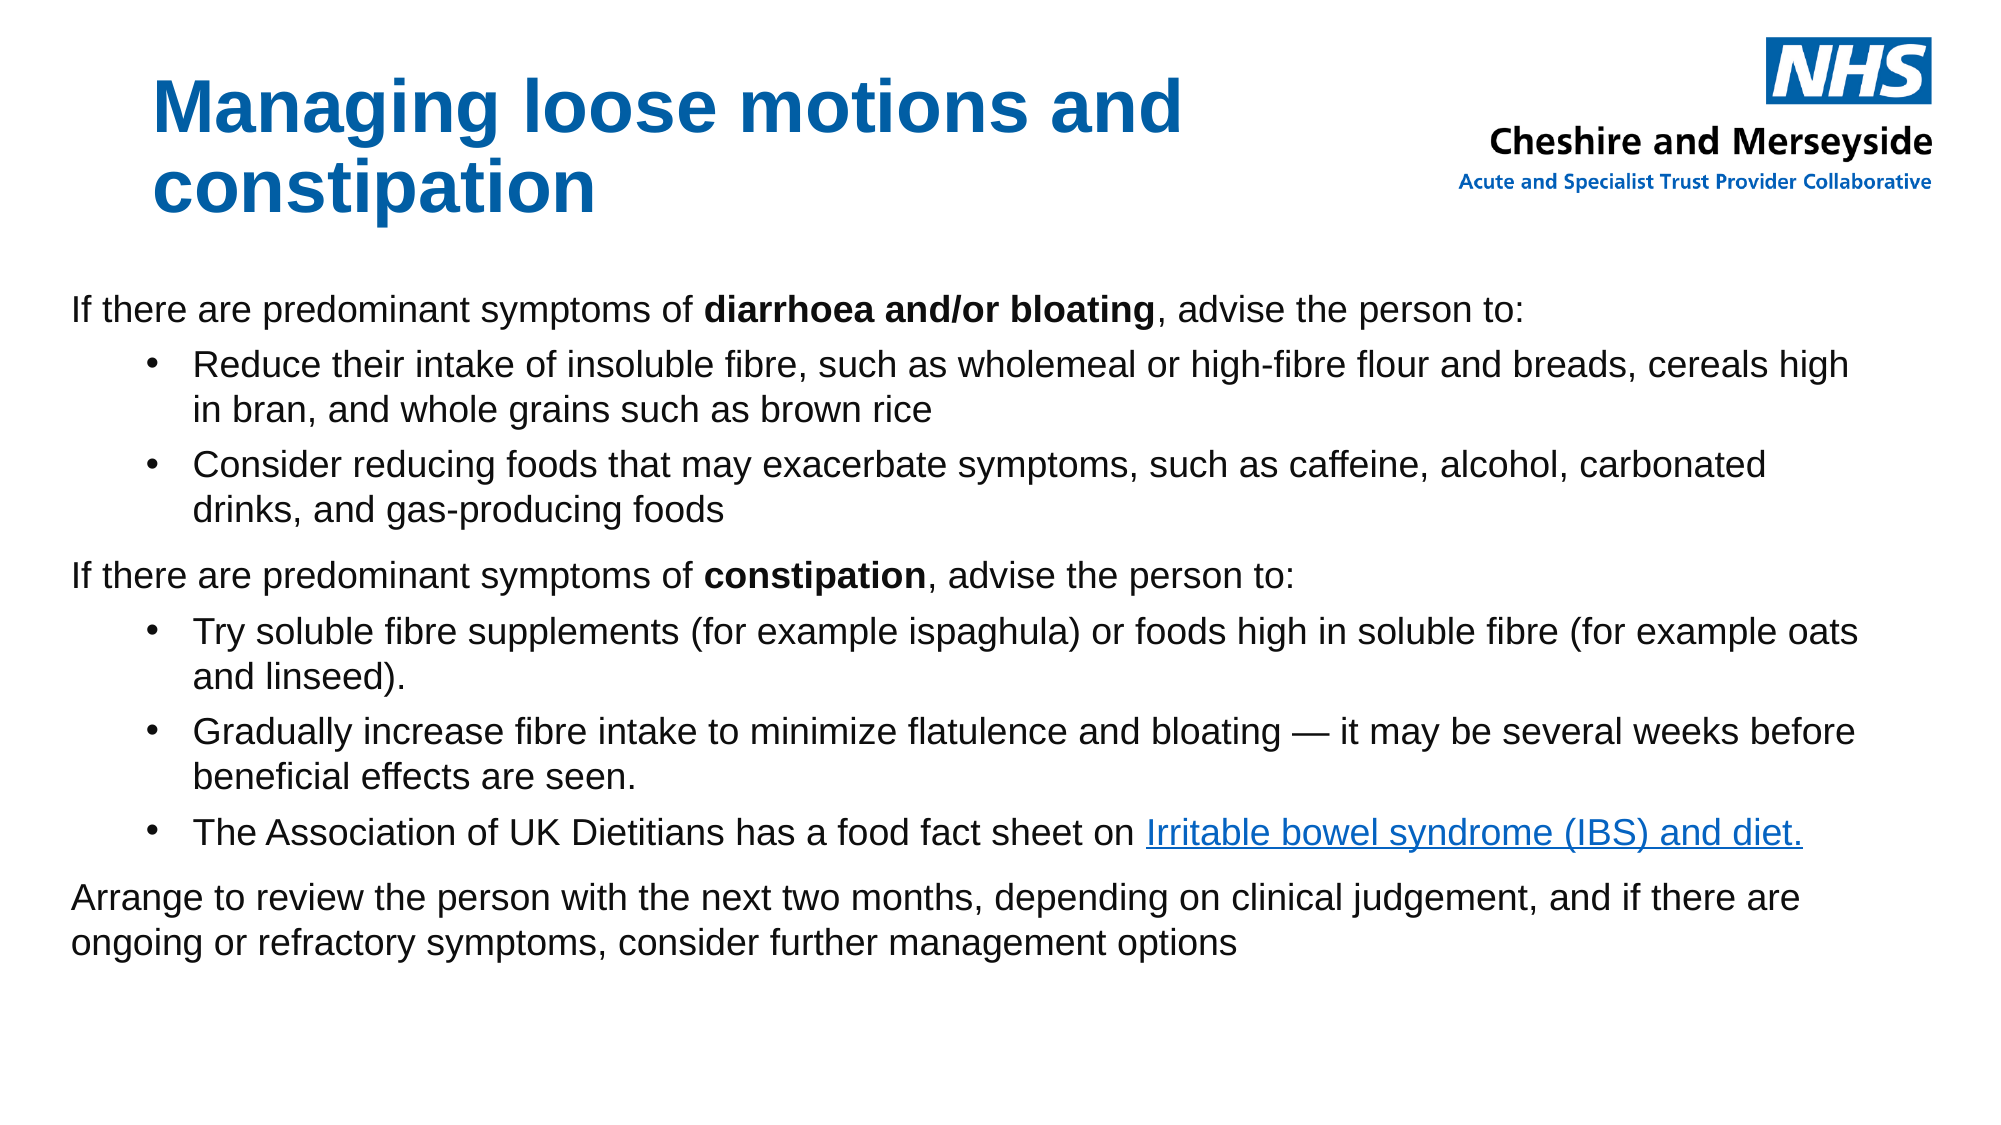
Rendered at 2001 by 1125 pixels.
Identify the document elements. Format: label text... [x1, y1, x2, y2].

title Managing loose motions and constipation [137, 59, 1595, 278]
list If there are predominant symptoms of diarrhoea and/or bloating, advise the person to: Reduce their intake of insoluble fibre, such as wholemeal or high-fibre flour and breads, cereals high in bran, and whole grains such as brown rice Consider reducing foods that may exacerbate symptoms, such as caffeine, alcohol, carbonated drinks, and gas-producing foods If there are predominant symptoms of constipation, advise the person to: Try soluble fibre supplements (for example ispaghula) or foods high in soluble fibre (for example oats and linseed). Gradually increase fibre intake to minimize flatulence and bloating — it may be several weeks before beneficial effects are seen. The Association of UK Dietitians has a food fact sheet on Irritable bowel syndrome (IBS) and diet. Arrange to review the person with the next two months, depending on clinical judgement, and if there are ongoing or refractory symptoms, consider further management options [56, 277, 1900, 954]
picture [1327, 37, 1932, 239]
